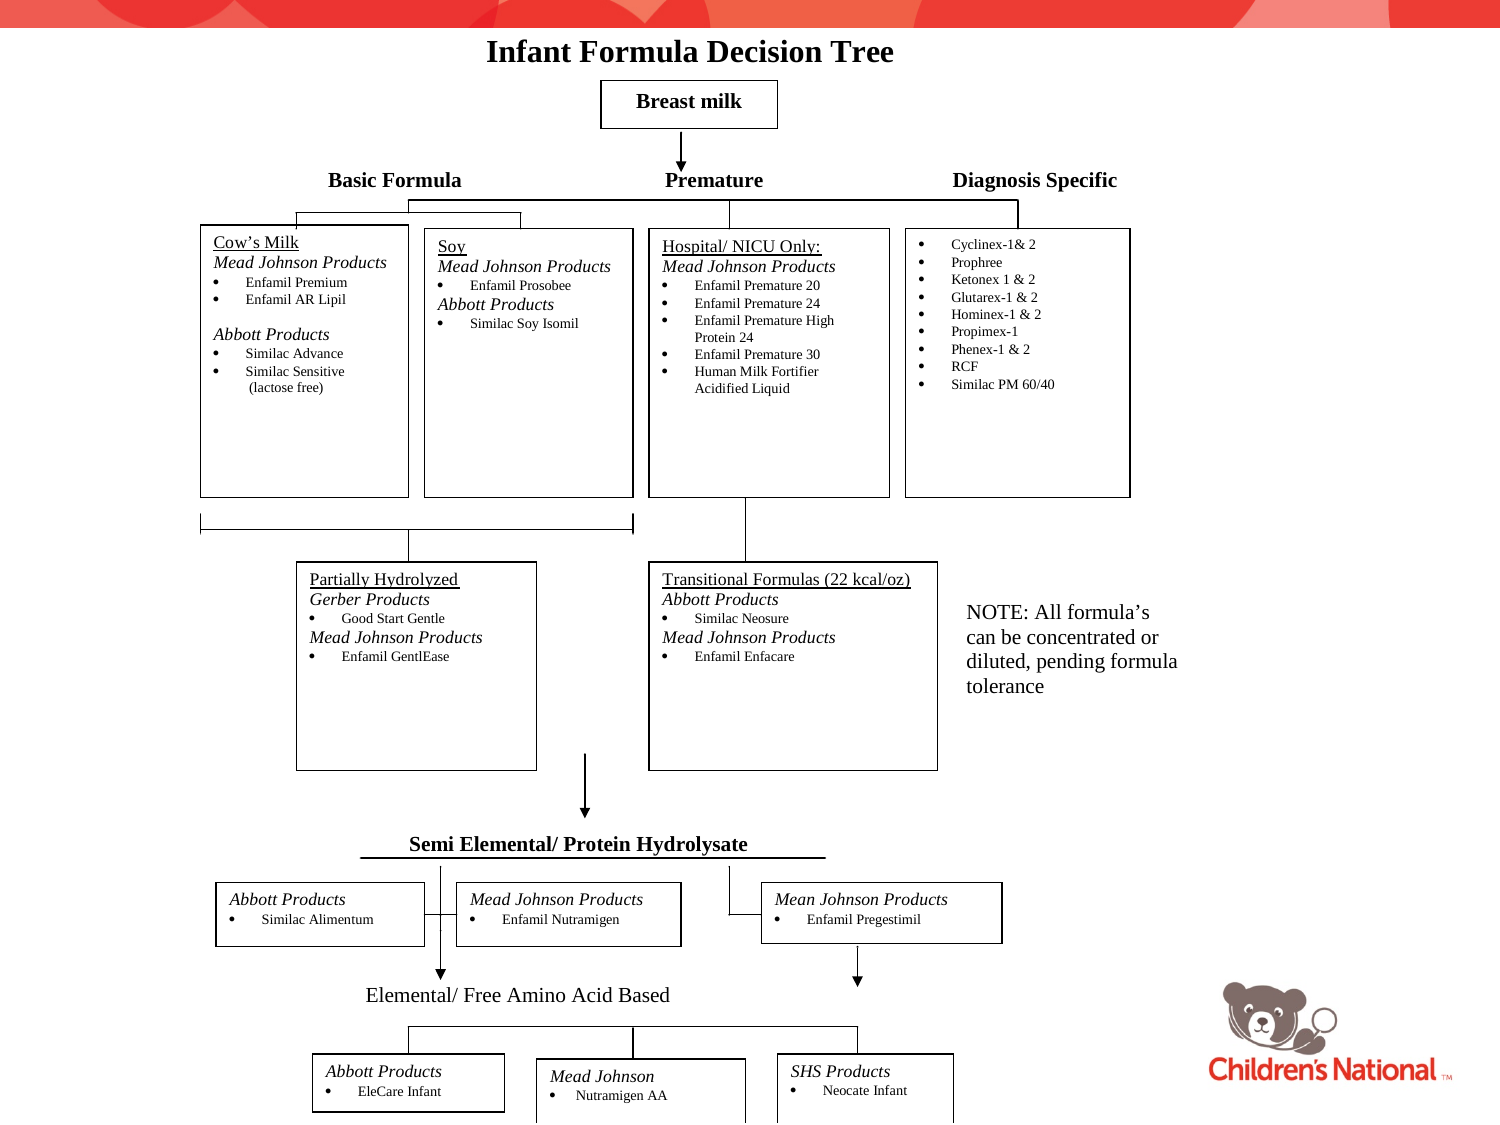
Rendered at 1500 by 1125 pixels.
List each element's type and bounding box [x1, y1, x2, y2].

picture [0, 0, 1500, 28]
picture [199, 32, 1500, 1124]
